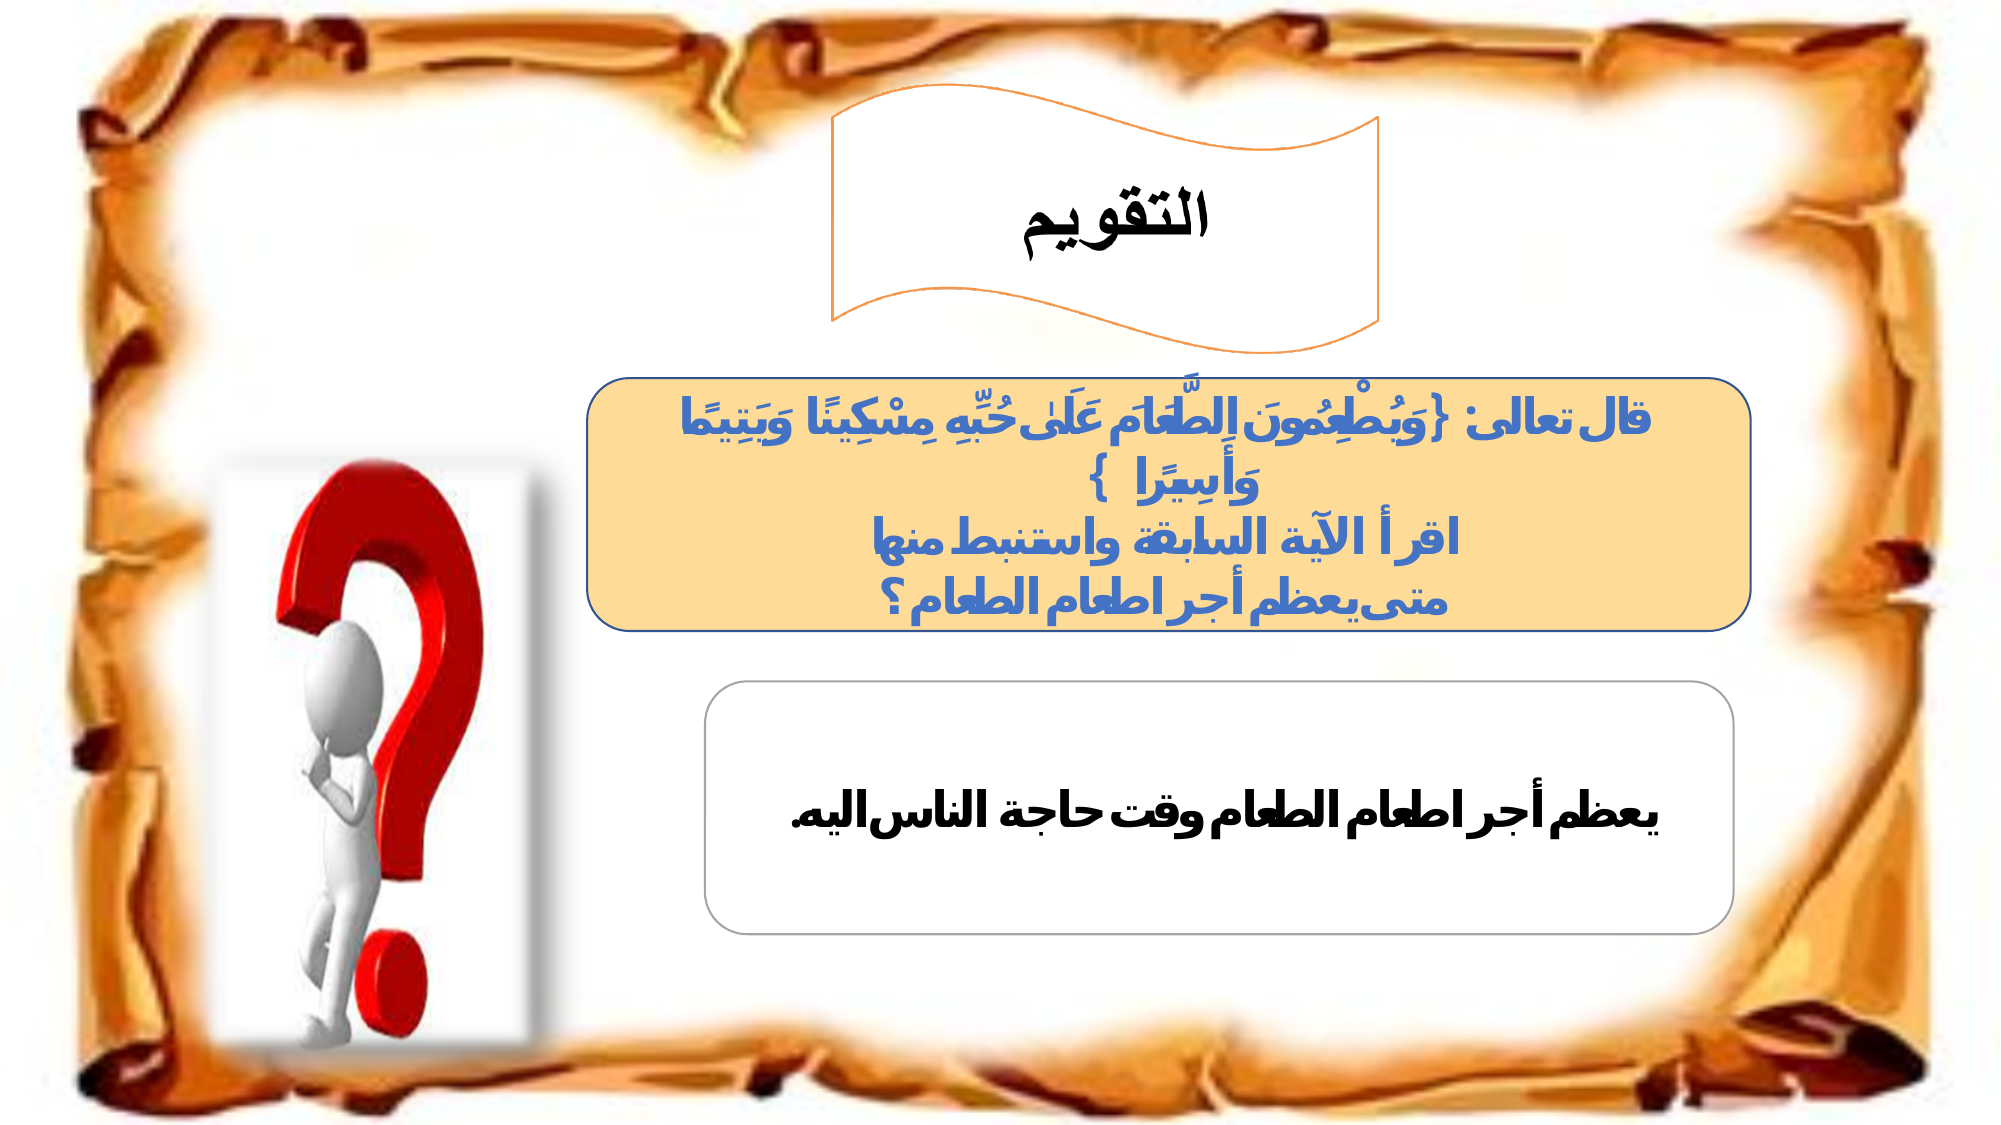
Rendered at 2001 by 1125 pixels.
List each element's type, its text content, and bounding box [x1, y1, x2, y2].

picture [3, 0, 1999, 1125]
text_box قال تعالى: {وَيُطْعِمُونَ الطَّعَامَ عَلَىٰ حُبِّهِ مِسْكِينًا وَيَتِيمًا وَأَسِيرًا } اقر أ الآية السابقة واستنبط منها متى يعظم أجر اطعام الطعام ؟ [1563, 377, 1752, 633]
text_box يعظم أجر اطعام الطعام وقت حاجة الناس اليه. [1563, 680, 1735, 936]
